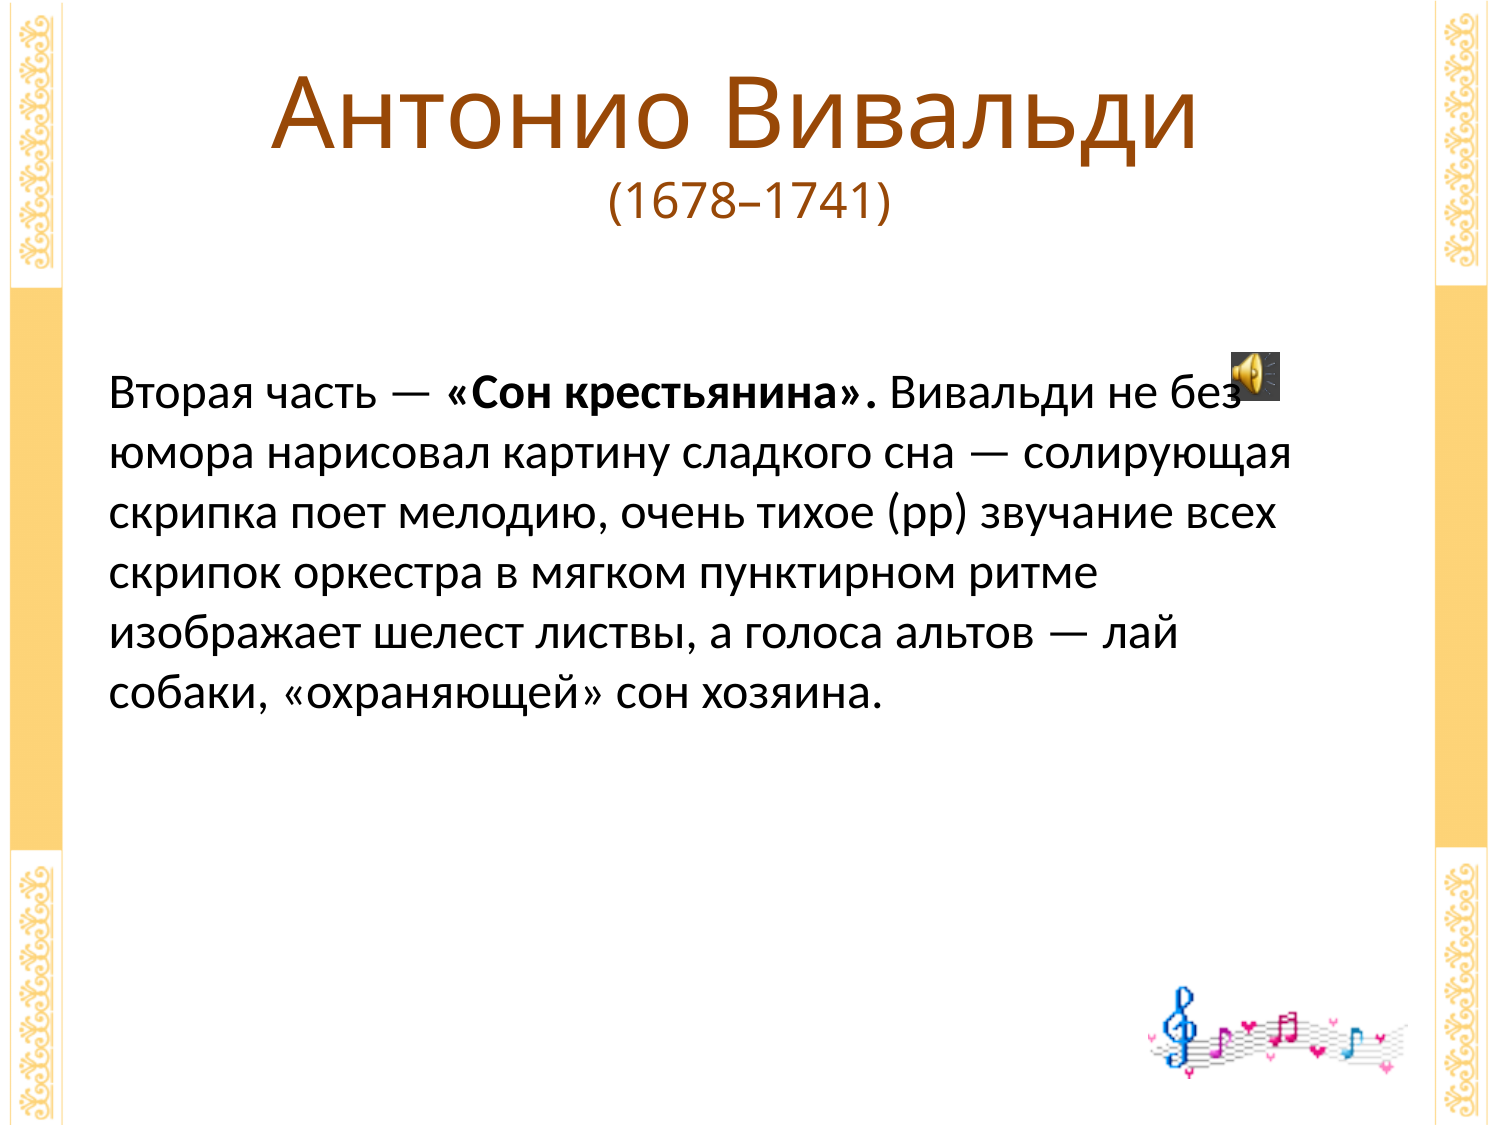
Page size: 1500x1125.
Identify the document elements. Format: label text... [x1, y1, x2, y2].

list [1230, 351, 1281, 402]
title Антонио Вивальди (1678–1741) [75, 45, 1425, 233]
picture [1148, 984, 1408, 1079]
picture [0, 3, 601, 1125]
picture [899, 1, 1500, 1124]
text_box Вторая часть — «Сон крестьянина». Вивальди не без юмора нарисовал картину сладкого сна — солирующая скрипка поет мелодию, очень тихое (pp) звучание всех скрипок оркестра в мягком пунктирном ритме изображает шелест листвы, а голоса альтов — лай собаки, «охраняющей» сон хозяина. [93, 351, 1348, 727]
